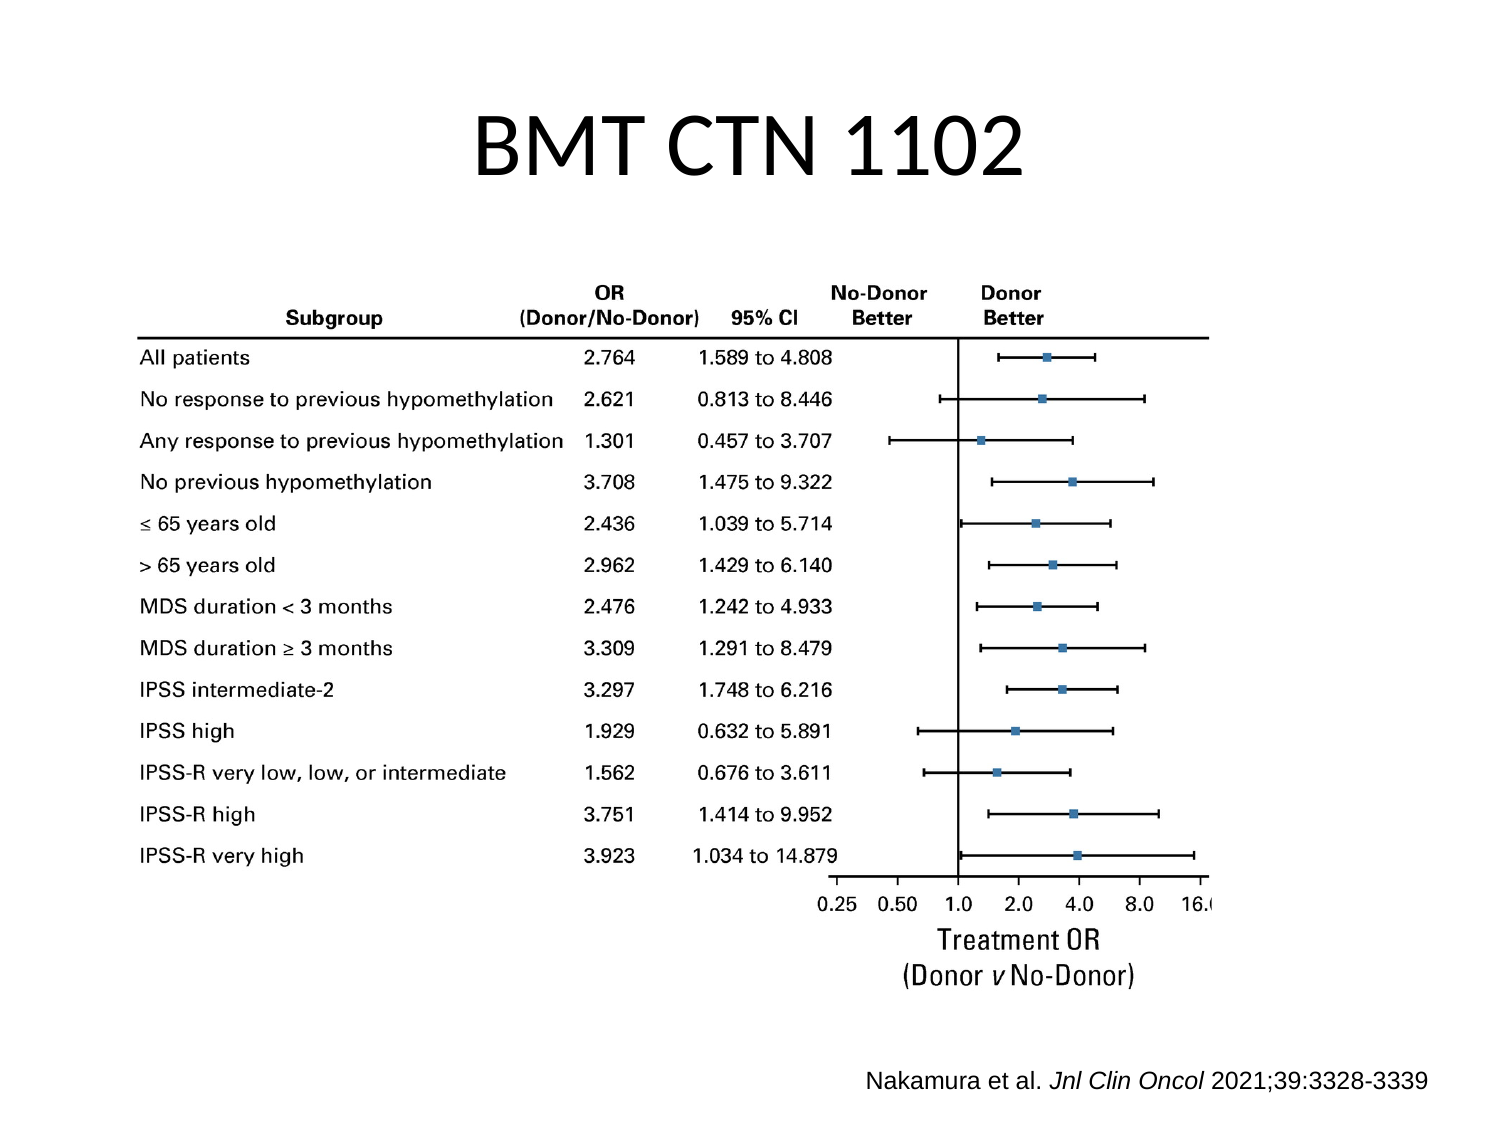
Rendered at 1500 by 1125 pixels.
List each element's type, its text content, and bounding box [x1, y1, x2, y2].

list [137, 272, 1212, 999]
text_box Nakamura et al. Jnl Clin Oncol 2021;39:3328-3339 [850, 1057, 1452, 1102]
title BMT CTN 1102 [75, 45, 1425, 233]
